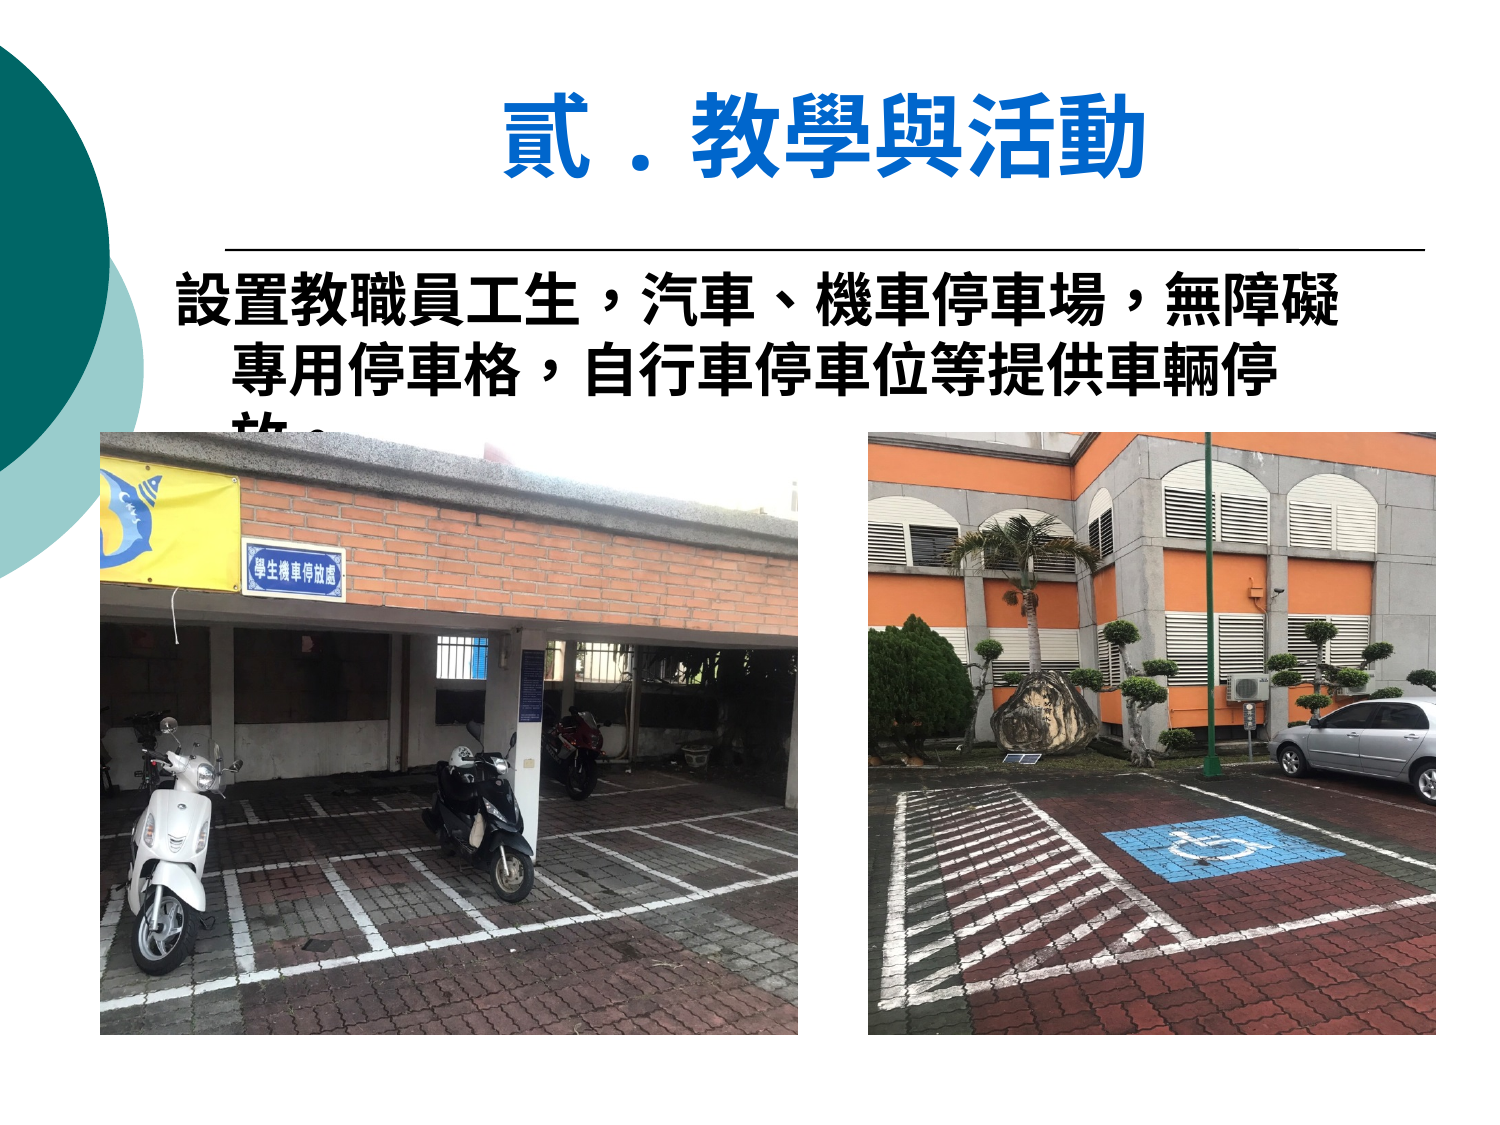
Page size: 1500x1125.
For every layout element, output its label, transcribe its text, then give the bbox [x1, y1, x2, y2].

list 設置教職員工生，汽車、機車停車場，無障礙專用停車格，自行車停車位等提供車輛停放。 [159, 255, 1400, 457]
picture [867, 432, 1436, 1036]
title 貳.教學與活動 [224, 49, 1425, 197]
picture [100, 432, 798, 1036]
